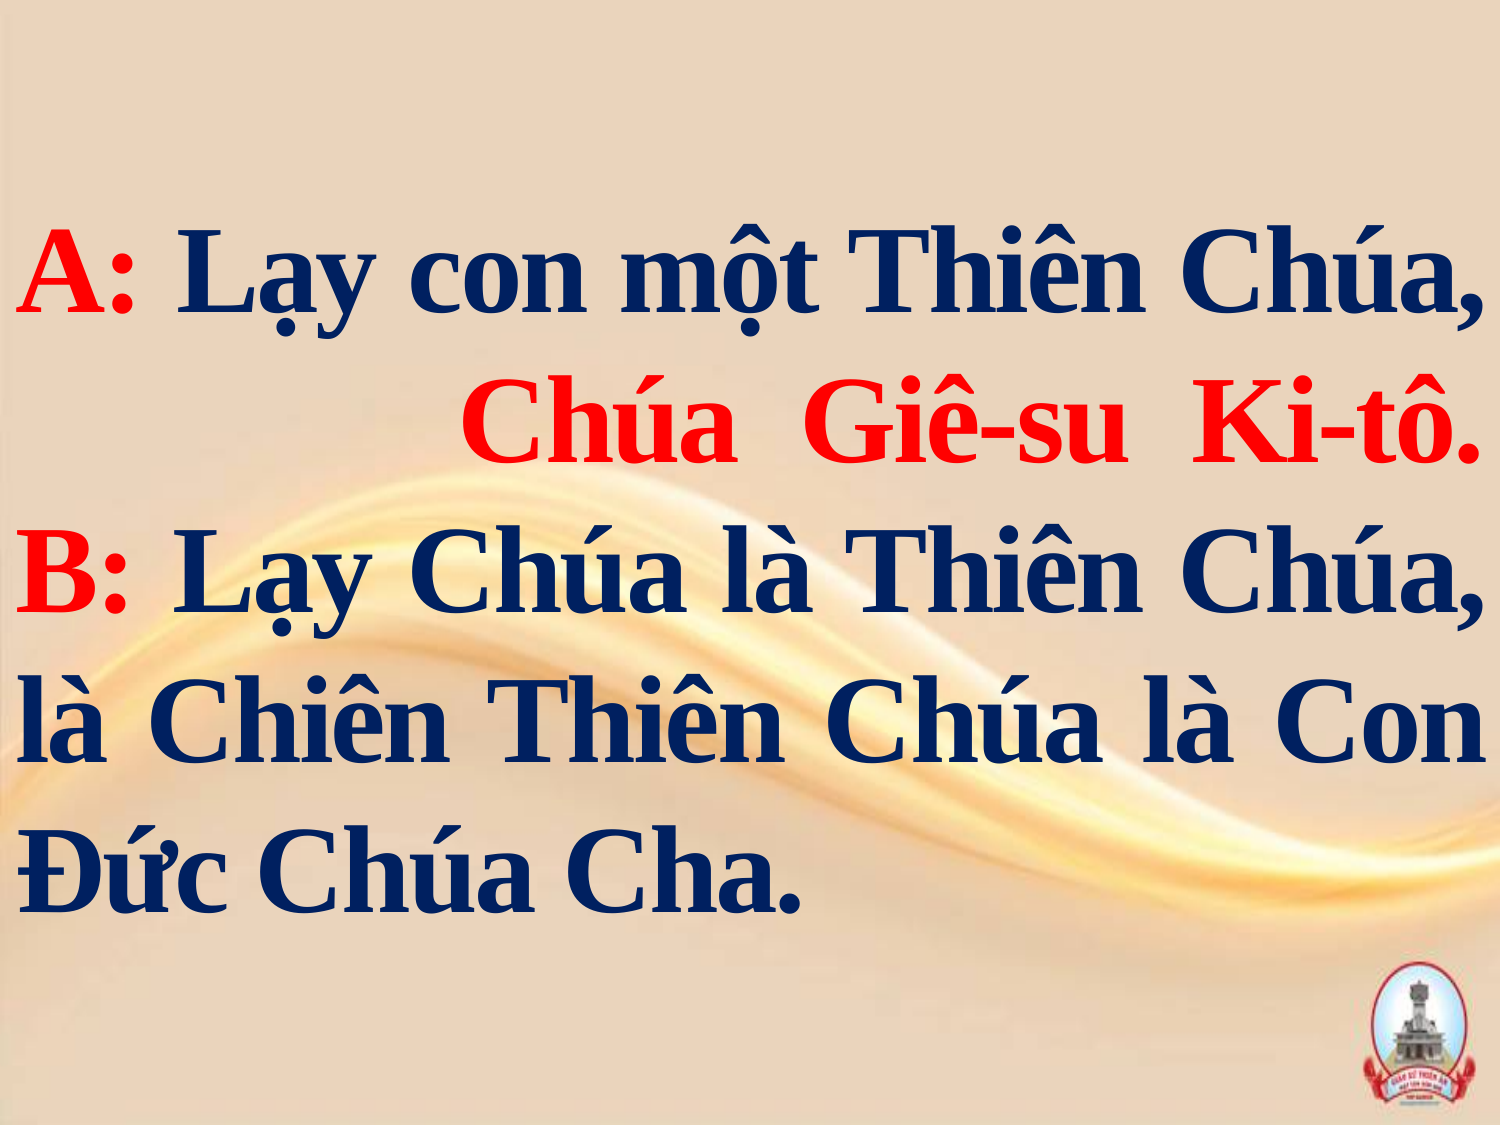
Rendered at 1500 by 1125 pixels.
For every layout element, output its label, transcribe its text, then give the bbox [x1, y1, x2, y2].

title A: Lạy con một Thiên Chúa, Chúa Giê-su Ki-tô. B: Lạy Chúa là Thiên Chúa, là Chiên Thiên Chúa là Con Đức Chúa Cha. [0, 0, 1500, 1125]
